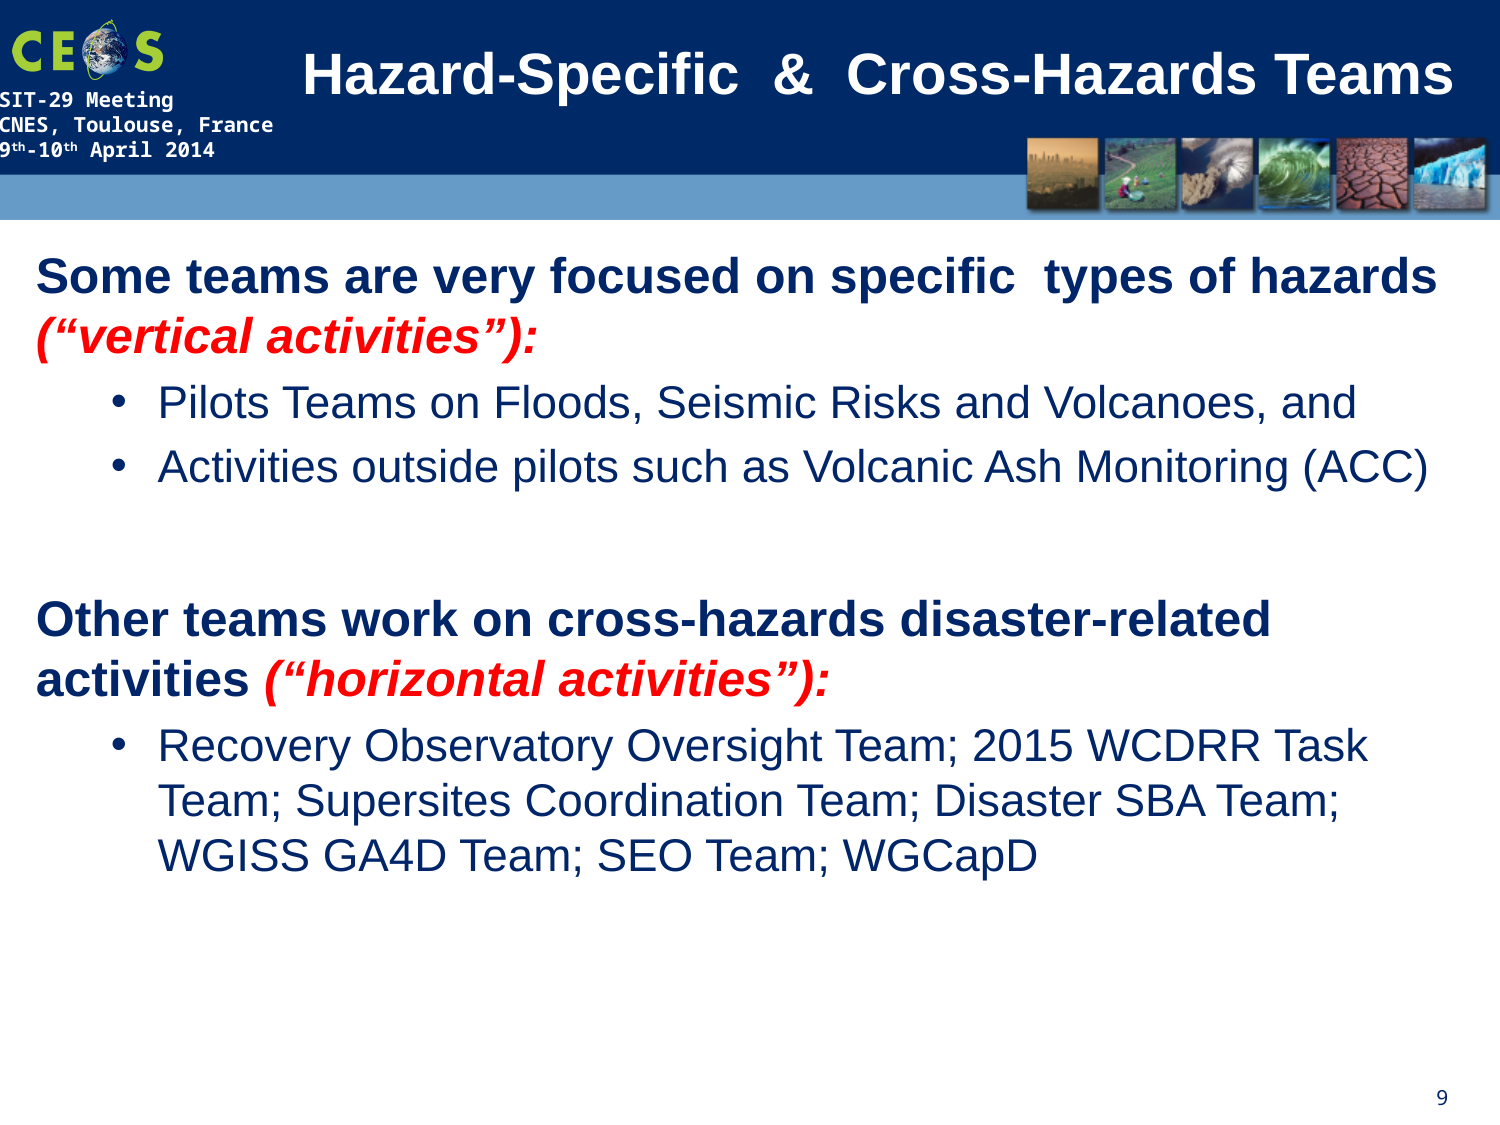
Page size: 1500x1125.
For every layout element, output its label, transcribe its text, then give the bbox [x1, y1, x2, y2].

list Some teams are very focused on specific types of hazards (“vertical activities”): Pilots Teams on Floods, Seismic Risks and Volcanoes, and Activities outside pilots such as Volcanic Ash Monitoring (ACC) Other teams work on cross-hazards disaster-related activities (“horizontal activities”): Recovery Observatory Oversight Team; 2015 WCDRR Task Team; Supersites Coordination Team; Disaster SBA Team; WGISS GA4D Team; SEO Team; WGCapD [20, 236, 1465, 1078]
title Hazard-Specific & Cross-Hazards Teams [237, 29, 1488, 113]
picture [0, 98, 6, 105]
picture [0, 0, 1500, 220]
slide_number 9 [1194, 1077, 1463, 1112]
